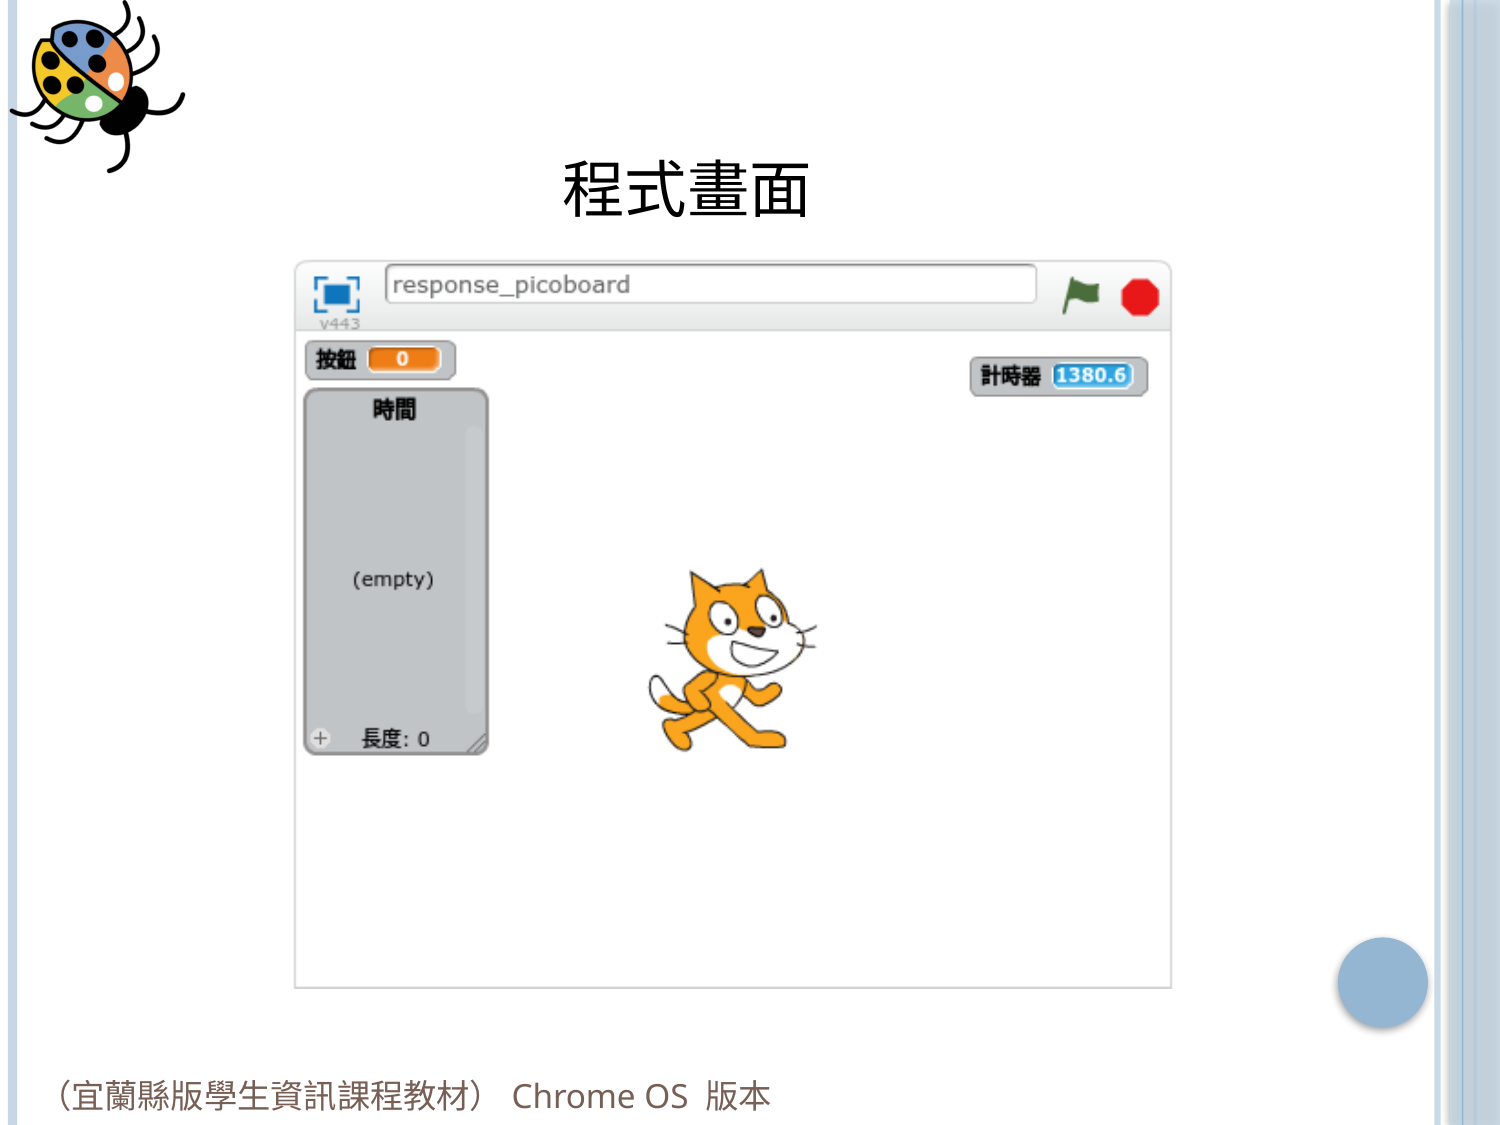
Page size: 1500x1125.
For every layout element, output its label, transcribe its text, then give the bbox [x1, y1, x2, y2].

picture [0, 0, 169, 176]
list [288, 254, 1177, 990]
footer （宜蘭縣版學生資訊課程教材）Chrome OS 版本 [23, 1065, 809, 1125]
title 程式畫面 [75, 45, 1300, 233]
